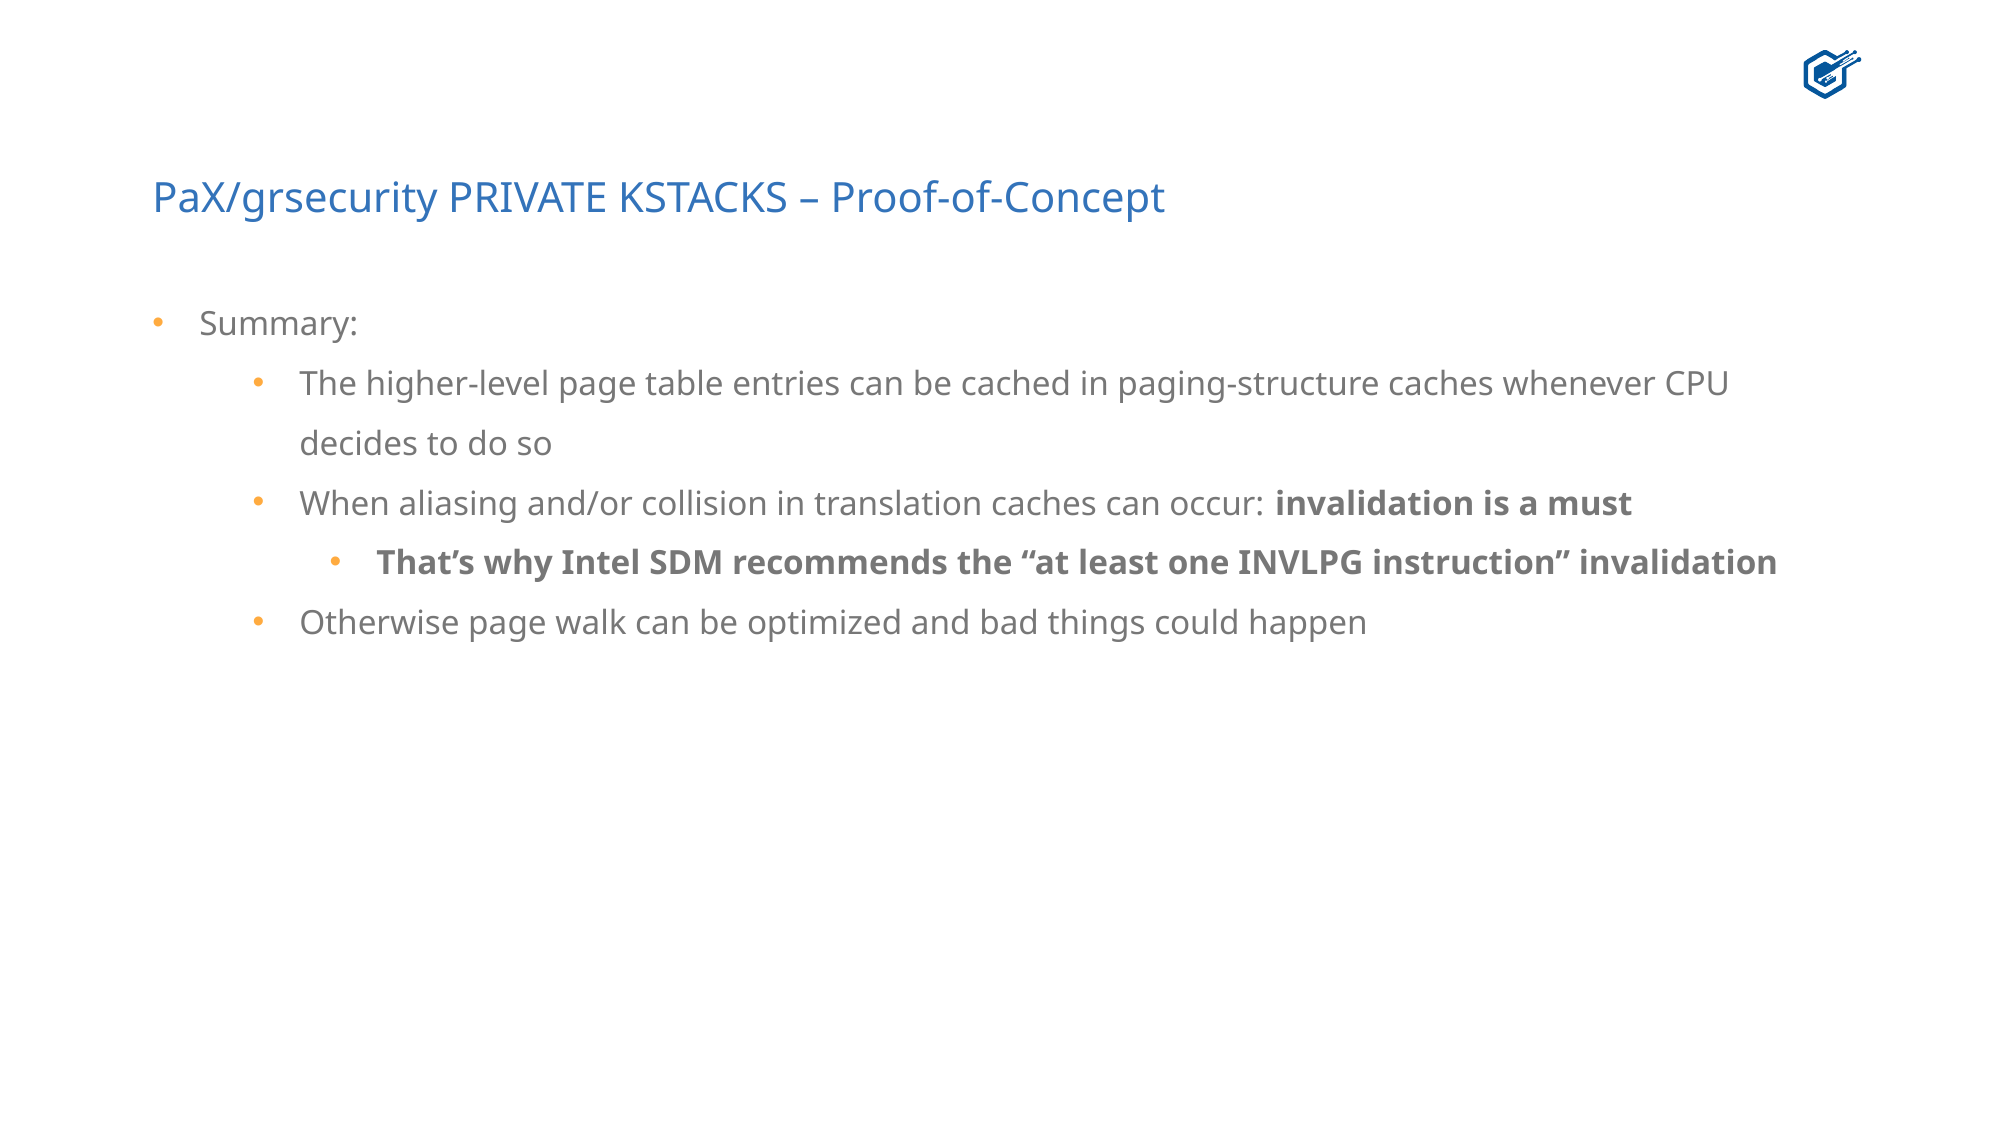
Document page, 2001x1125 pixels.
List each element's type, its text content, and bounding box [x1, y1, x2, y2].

list Summary: The higher-level page table entries can be cached in paging-structure caches whenever CPU decides to do so When aliasing and/or collision in translation caches can occur: invalidation is a must That’s why Intel SDM recommends the “at least one INVLPG instruction” invalidation Otherwise page walk can be optimized and bad things could happen [137, 275, 1863, 1025]
title PaX/grsecurity PRIVATE KSTACKS – Proof-of-Concept [137, 159, 1863, 232]
picture [1803, 50, 1862, 99]
